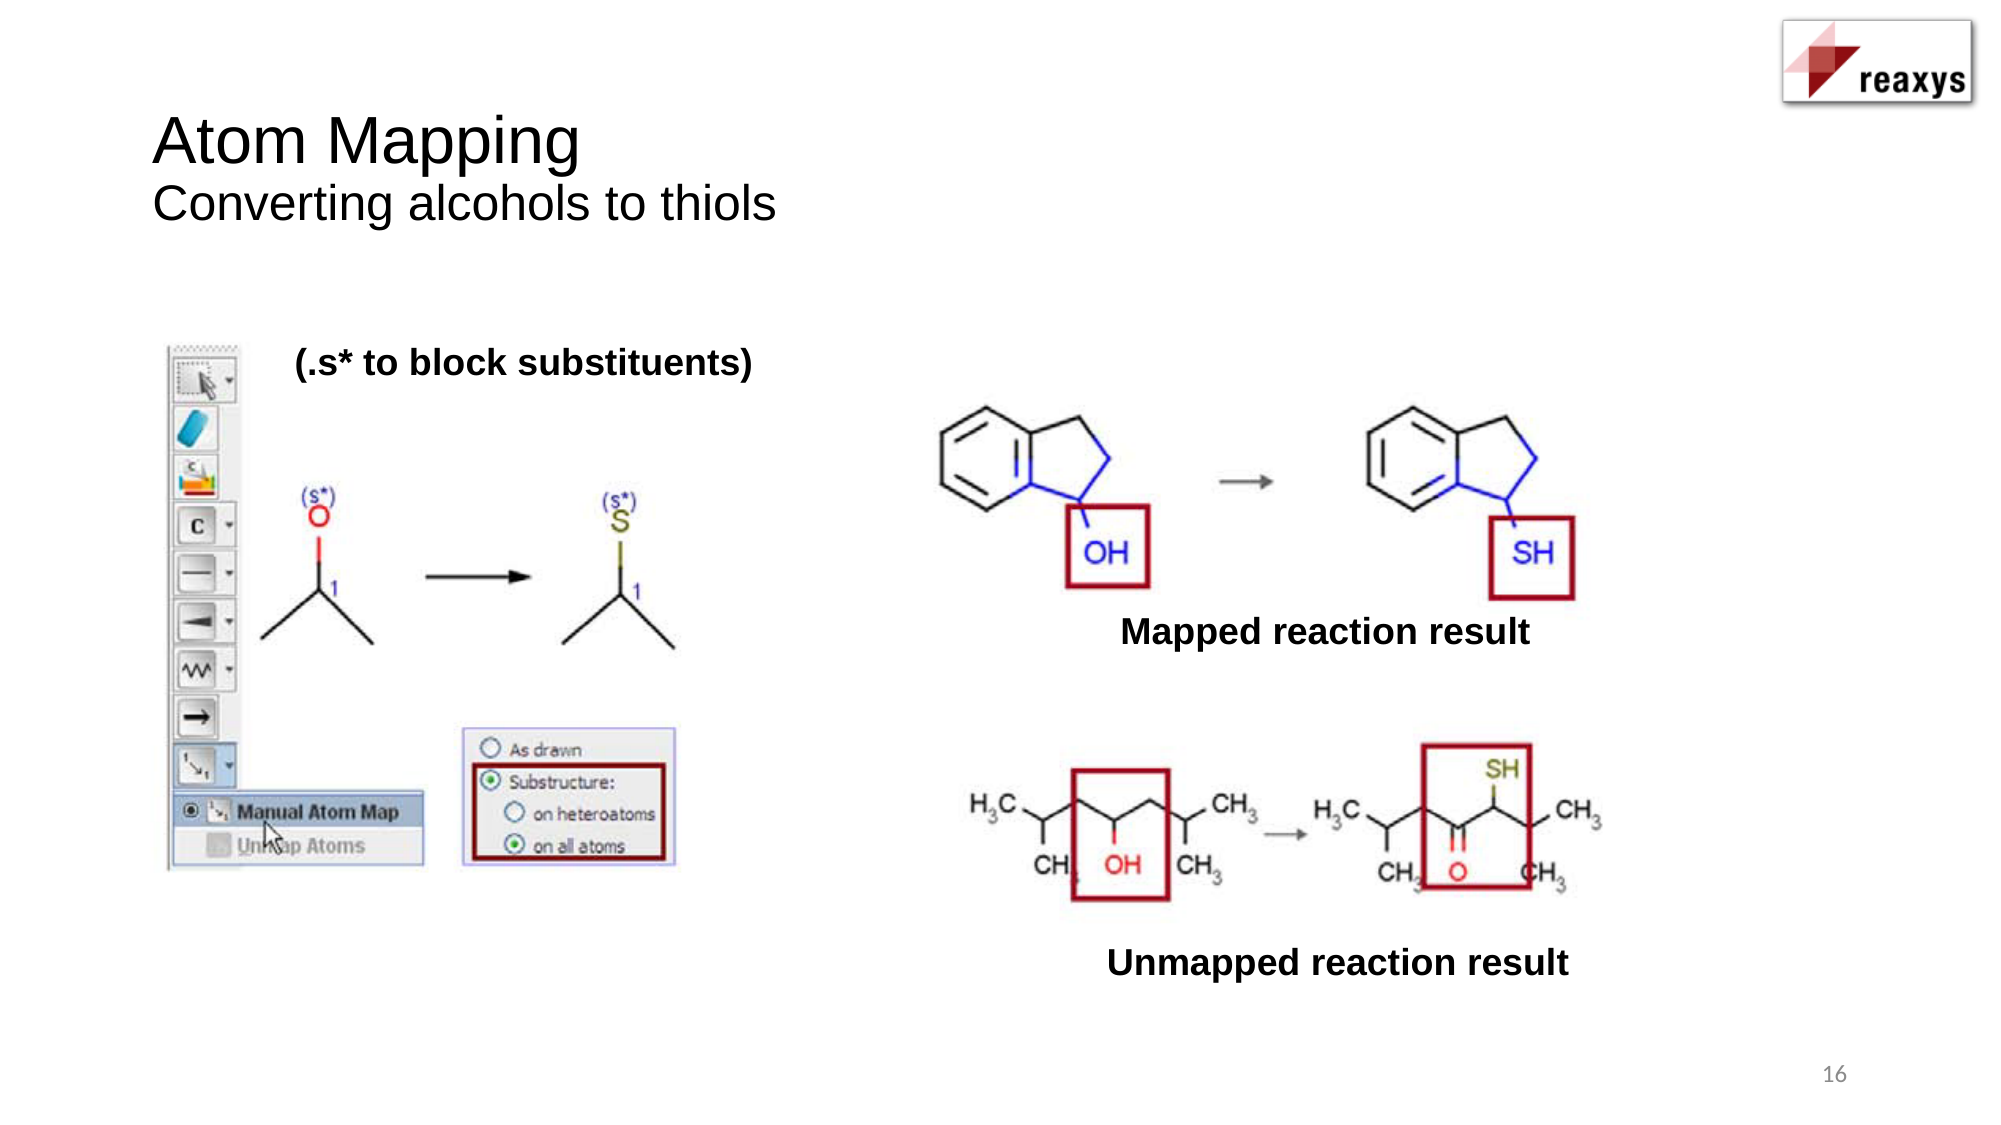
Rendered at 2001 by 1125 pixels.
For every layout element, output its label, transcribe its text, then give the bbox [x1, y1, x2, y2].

picture [1777, 15, 1981, 112]
slide_number 16 [1412, 1042, 1863, 1103]
title Atom Mapping Converting alcohols to thiols [137, 59, 1863, 278]
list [140, 328, 1638, 1043]
